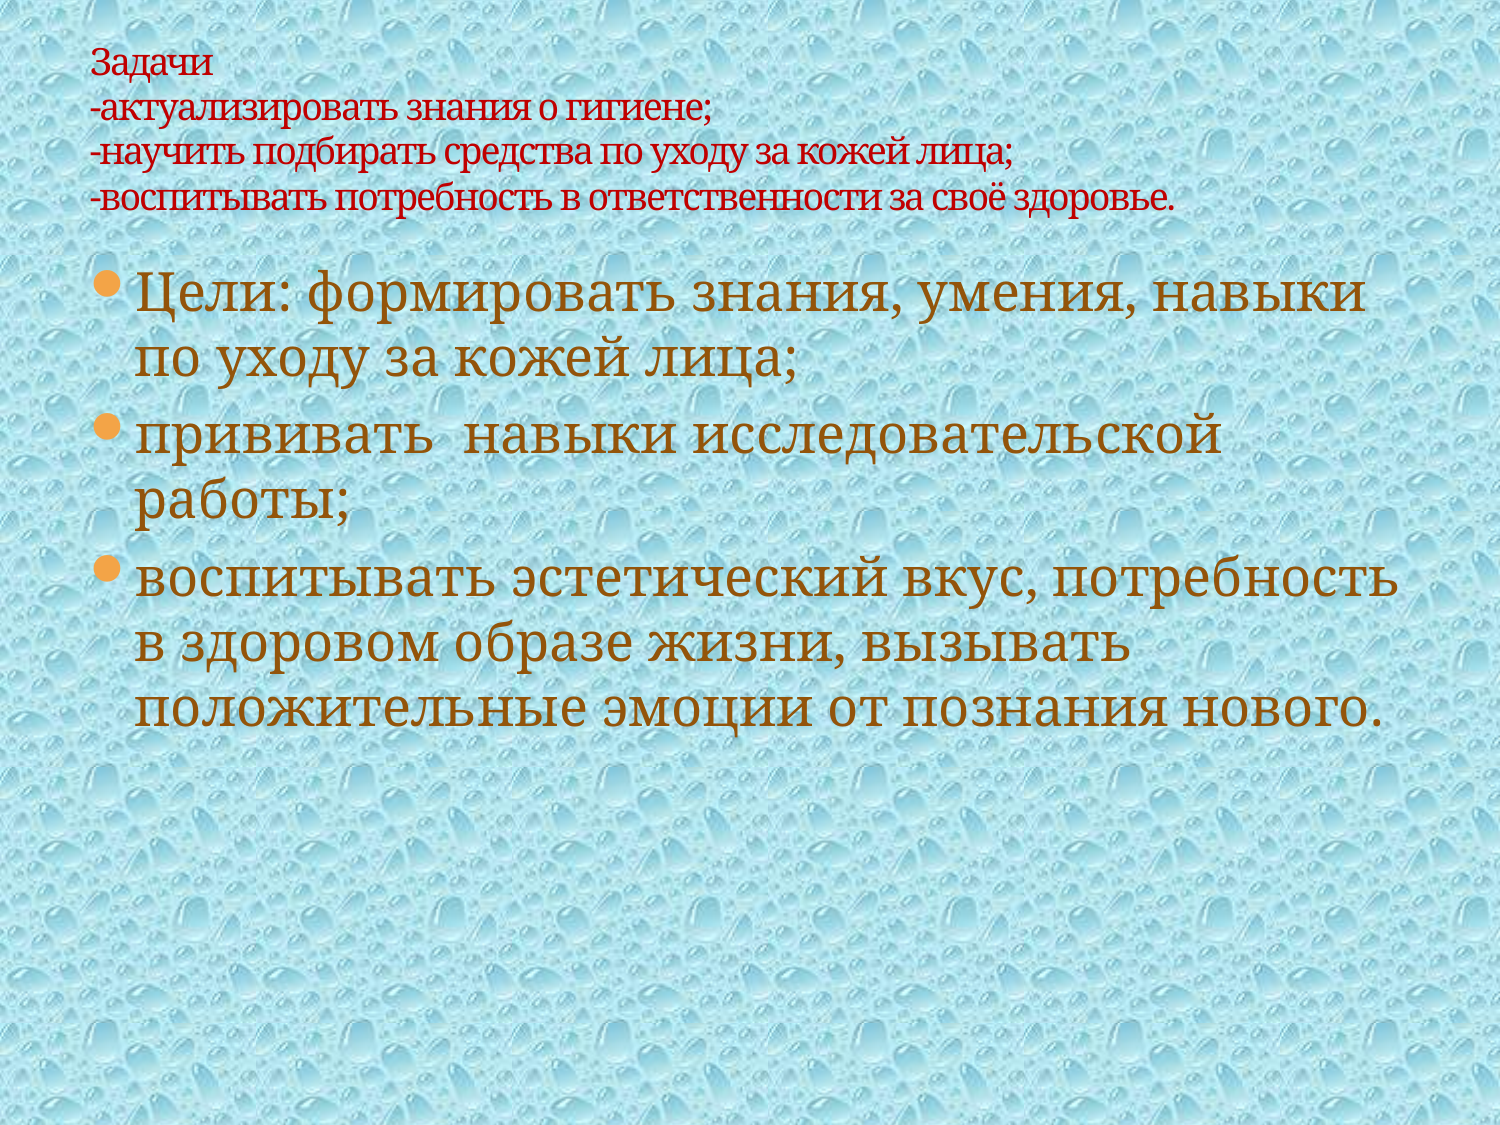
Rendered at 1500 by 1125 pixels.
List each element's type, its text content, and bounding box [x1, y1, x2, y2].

list Цели: формировать знания, умения, навыки по уходу за кожей лица; прививать навыки исследовательской работы; воспитывать эстетический вкус, потребность в здоровом образе жизни, вызывать положительные эмоции от познания нового. [75, 249, 1425, 1000]
picture [0, 0, 1500, 1125]
title Задачи -актуализировать знания о гигиене; -научить подбирать средства по уходу за кожей лица; -воспитывать потребность в ответственности за своё здоровье. [74, 24, 1425, 225]
